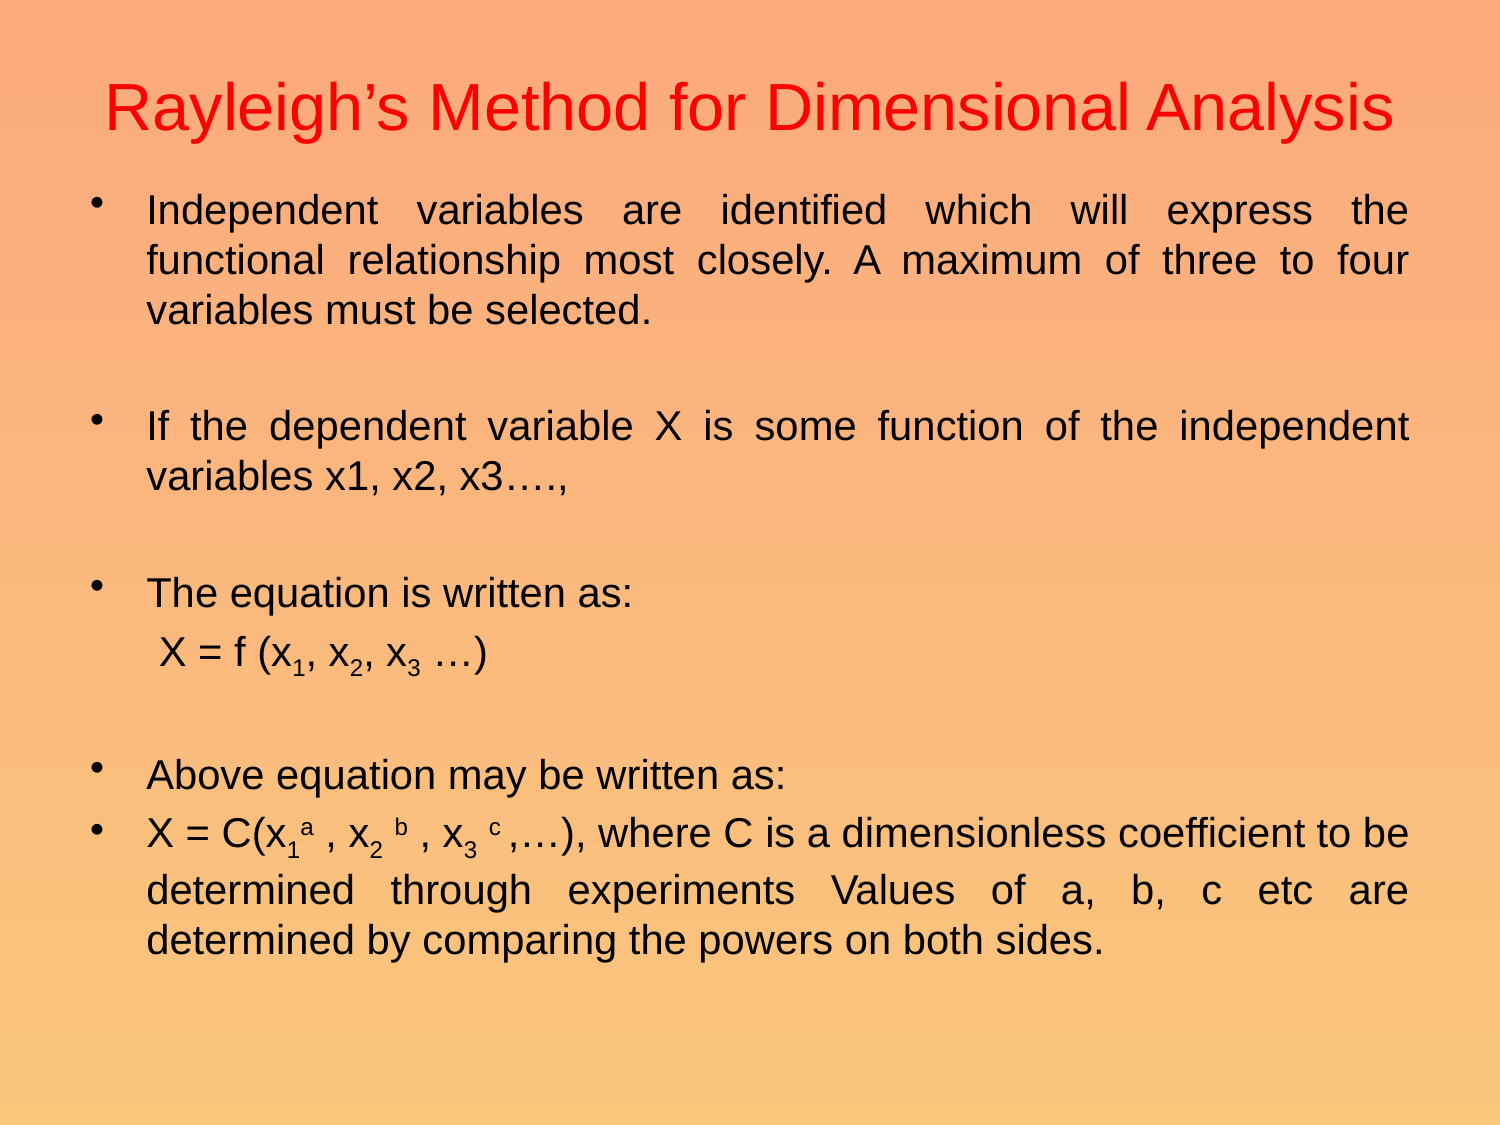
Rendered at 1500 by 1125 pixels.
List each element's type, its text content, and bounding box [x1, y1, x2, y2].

title Rayleigh’s Method for Dimensional Analysis [74, 44, 1426, 163]
list Independent variables are identified which will express the functional relationship most closely. A maximum of three to four variables must be selected. If the dependent variable X is some function of the independent variables x1, x2, x3…., The equation is written as: X = f (x1, x2, x3 …) Above equation may be written as: X = C(x1a , x2 b , x3 c ,…), where C is a dimensionless coefficient to be determined through experiments Values of a, b, c etc are determined by comparing the powers on both sides. [74, 174, 1426, 1006]
